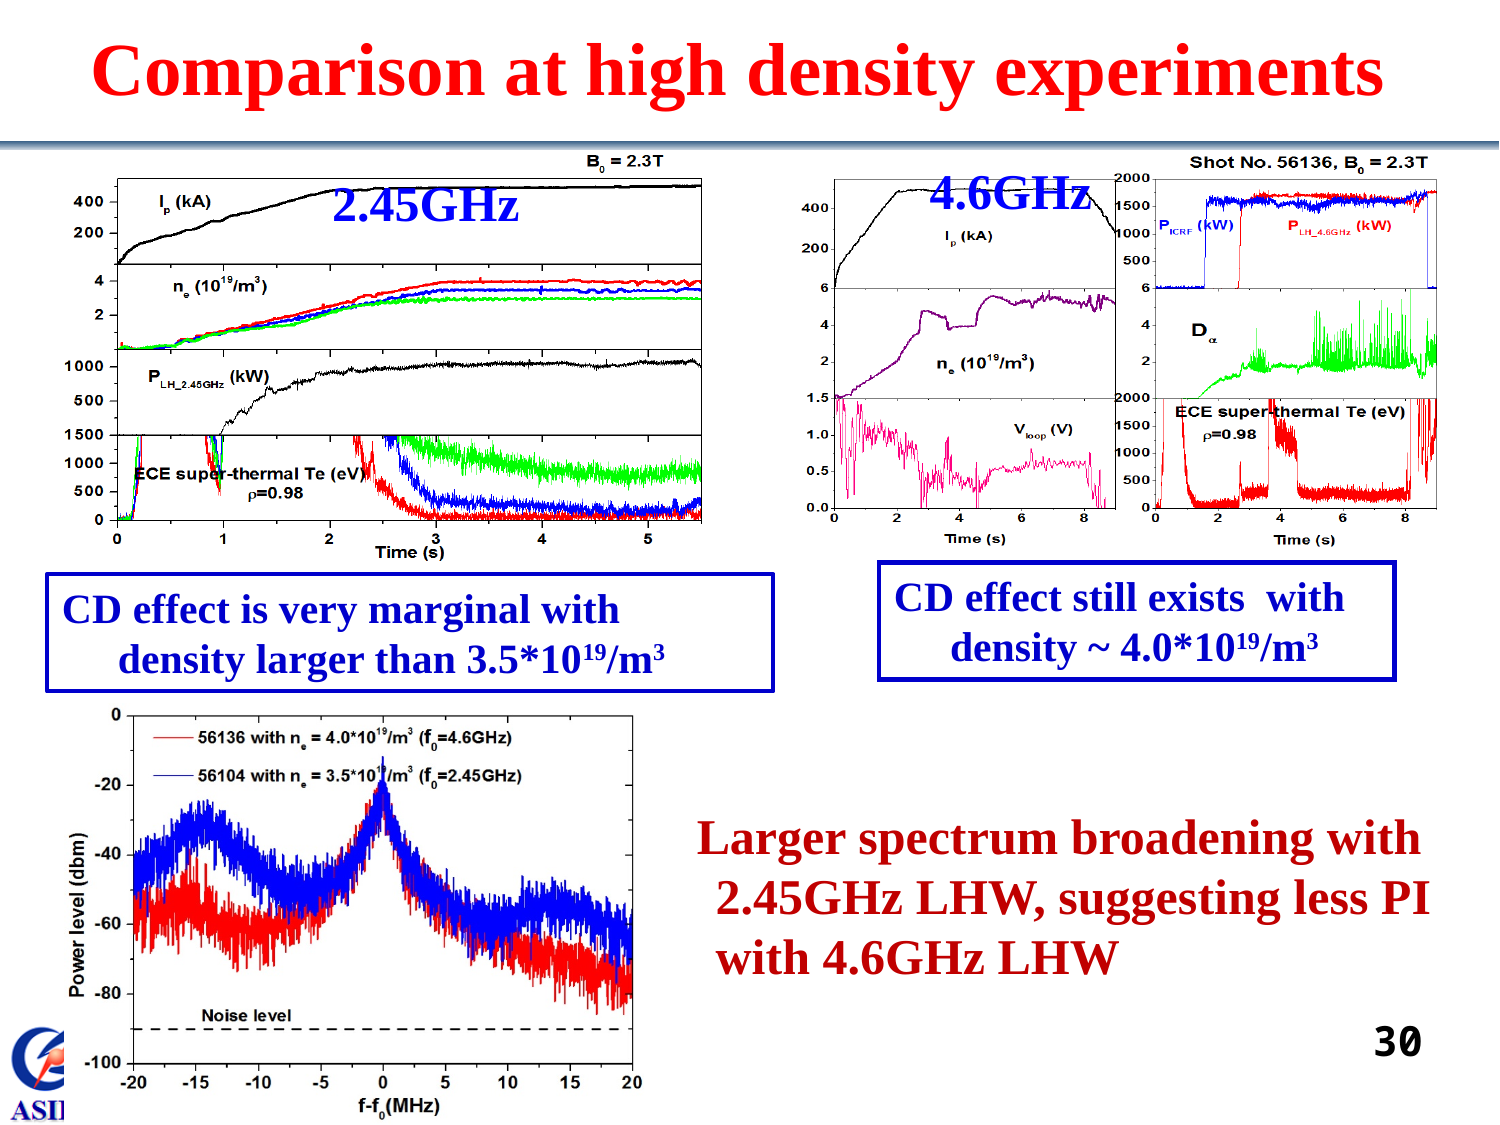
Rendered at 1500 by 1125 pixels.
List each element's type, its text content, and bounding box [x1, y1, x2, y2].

list CD effect still exists with density ~ 4.0*1019/m3 [878, 562, 1395, 680]
picture [58, 152, 704, 563]
picture [5, 702, 645, 1125]
text_box 30 [1124, 1007, 1438, 1083]
picture [796, 152, 1442, 552]
title Comparison at high density experiments [35, 13, 1442, 118]
list CD effect is very marginal with density larger than 3.5*1019/m3 [45, 572, 775, 693]
text_box Larger spectrum broadening with 2.45GHz LHW, suggesting less PI with 4.6GHz LHW [649, 796, 1465, 997]
